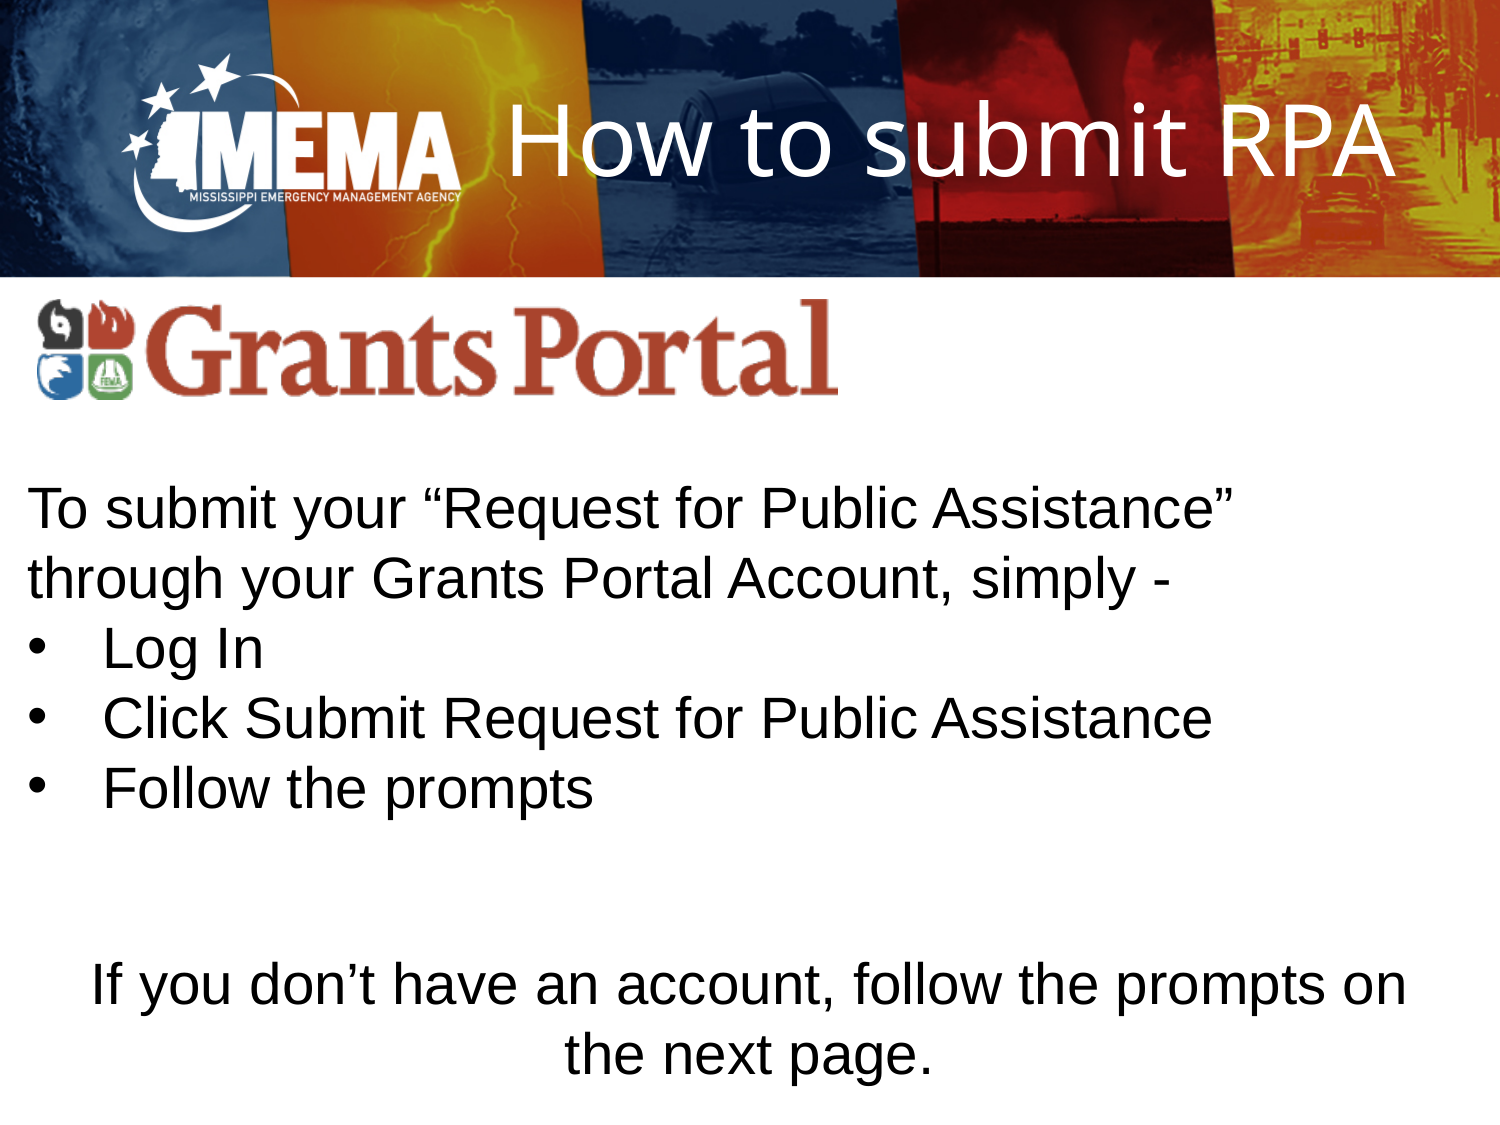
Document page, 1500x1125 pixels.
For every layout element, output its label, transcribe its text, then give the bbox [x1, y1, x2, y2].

text_box To submit your “Request for Public Assistance” through your Grants Portal Account, simply - Log In Click Submit Request for Public Assistance Follow the prompts [12, 462, 1413, 828]
text_box If you don’t have an account, follow the prompts on the next page. [50, 939, 1450, 1094]
title How to submit RPA [474, 50, 1425, 238]
picture [0, 0, 1500, 1125]
